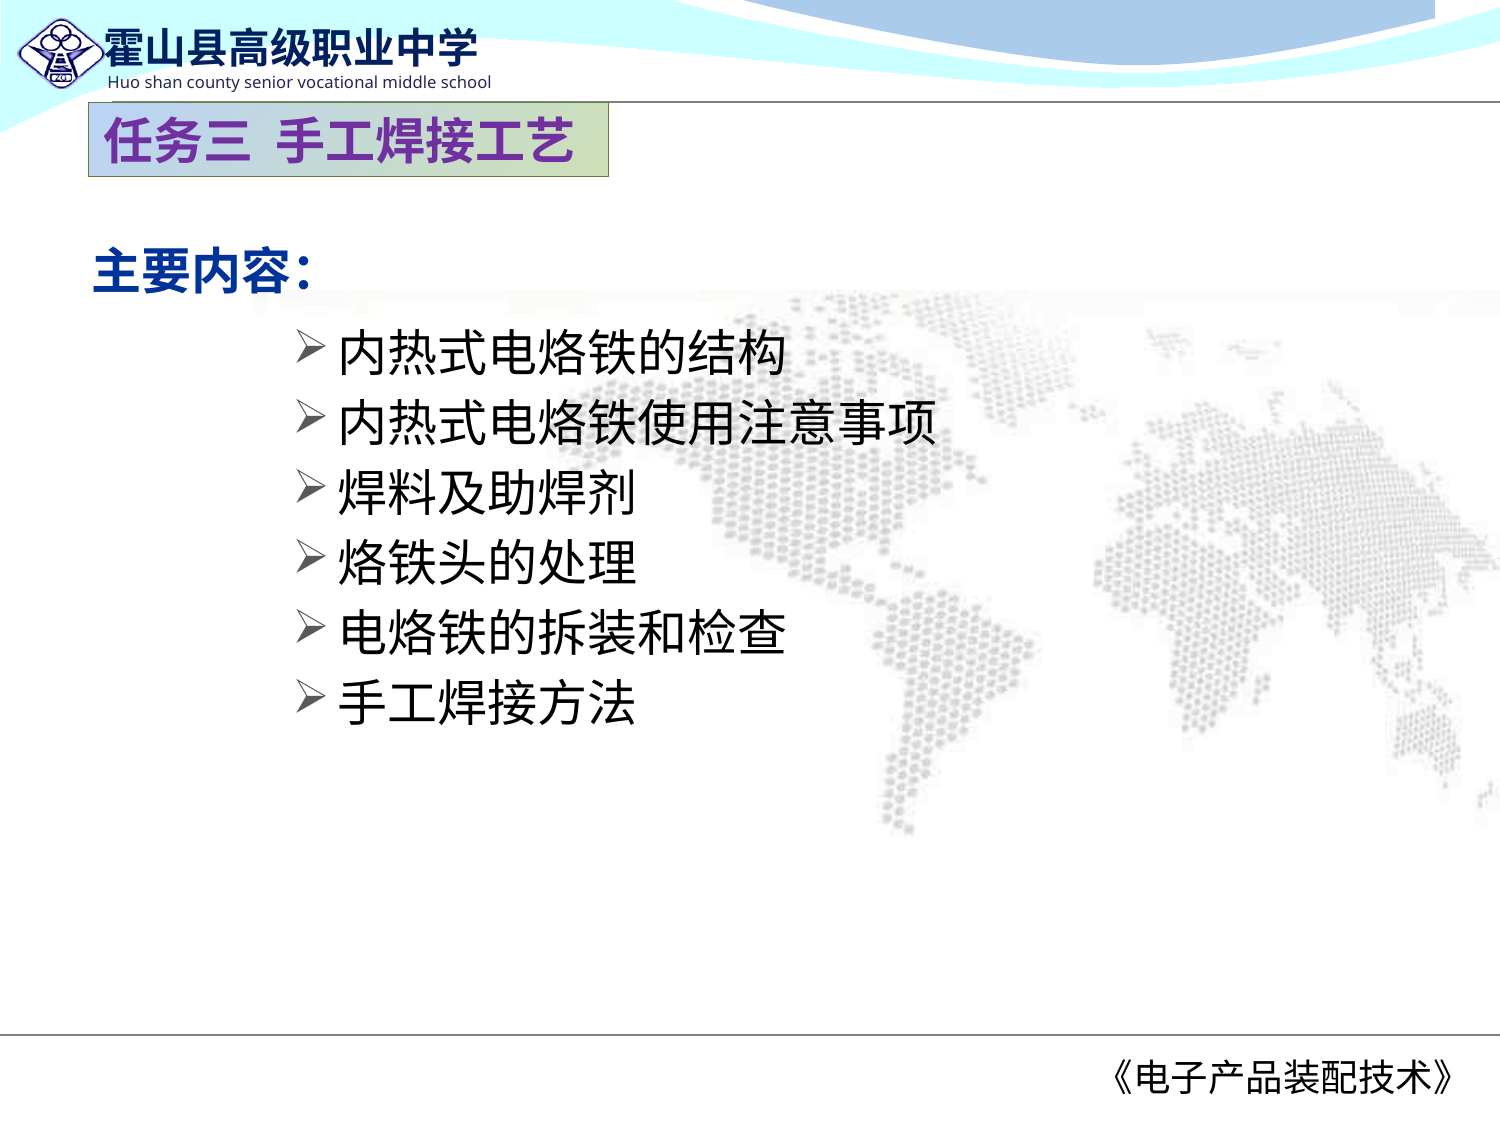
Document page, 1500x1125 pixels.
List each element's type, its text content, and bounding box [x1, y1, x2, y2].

picture [0, 290, 1500, 1034]
title 主要内容： [76, 231, 609, 338]
picture [17, 17, 105, 89]
picture [0, 1036, 1500, 1125]
list 内热式电烙铁的结构 内热式电烙铁使用注意事项 焊料及助焊剂 烙铁头的处理 电烙铁的拆装和检查 手工焊接方法 [277, 314, 1329, 770]
text_box 任务三 手工焊接工艺 [88, 102, 609, 177]
